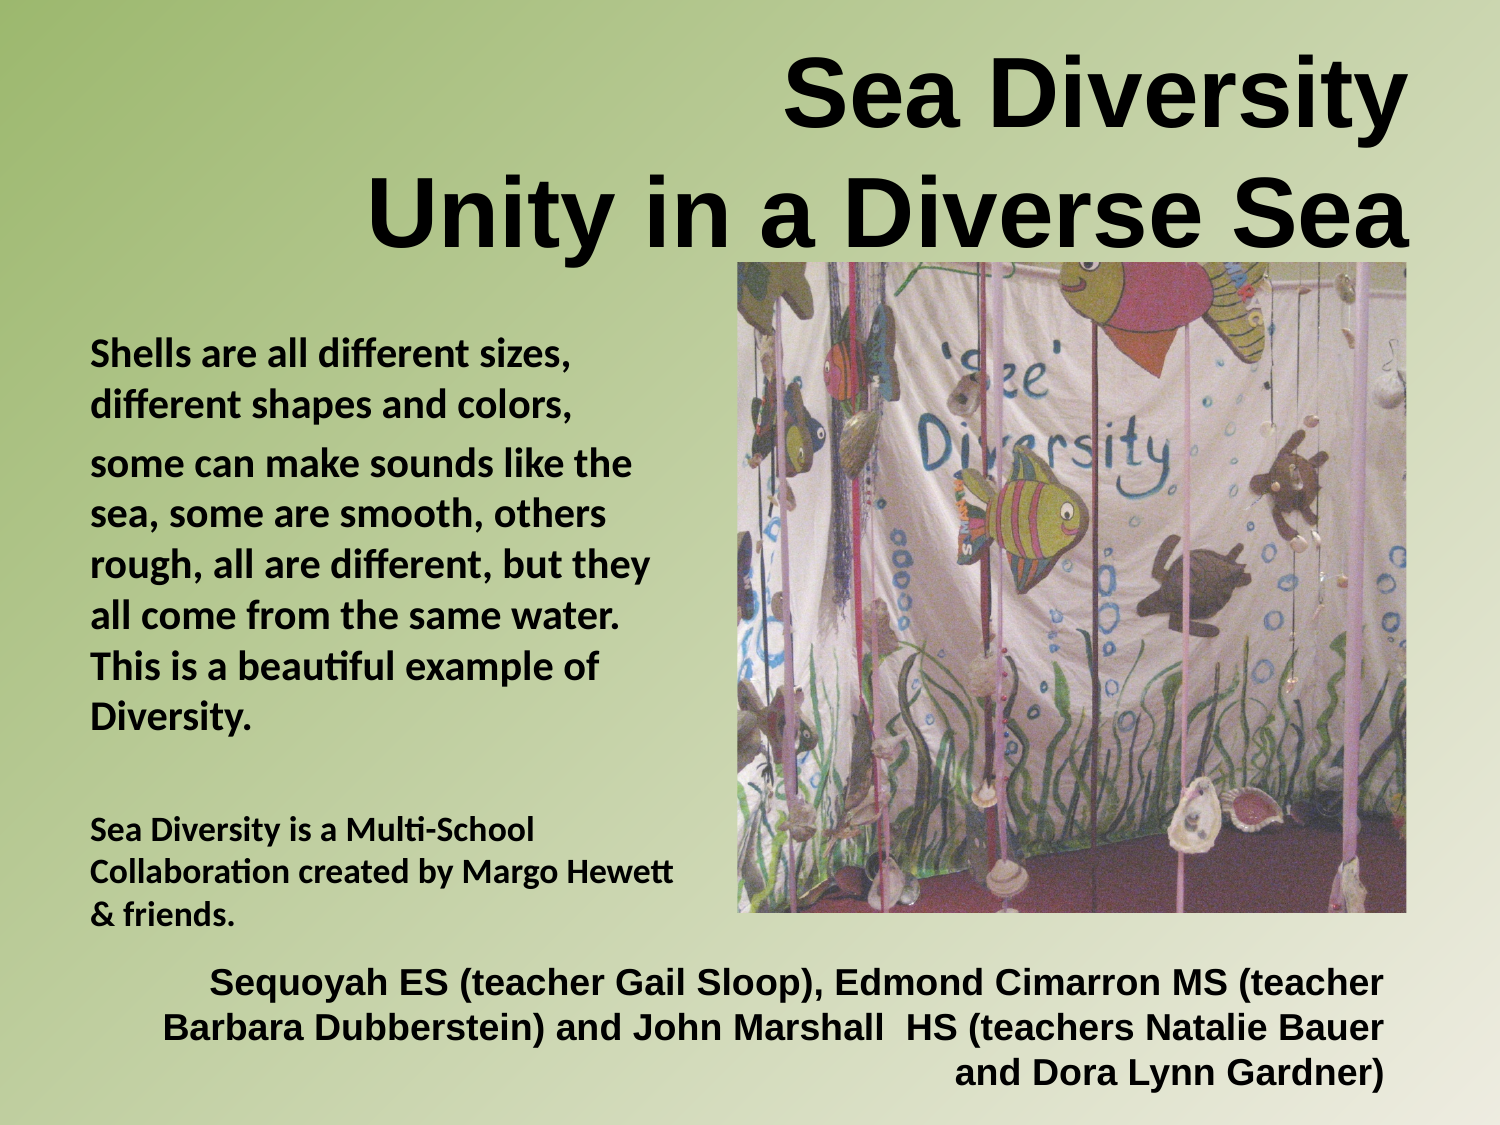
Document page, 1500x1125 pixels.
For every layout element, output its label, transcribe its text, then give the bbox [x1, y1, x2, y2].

title Sea Diversity Unity in a Diverse Sea [74, 44, 1426, 251]
picture [737, 262, 1407, 913]
list Sequoyah ES (teacher Gail Sloop), Edmond Cimarron MS (teacher Barbara Dubberstein) and John Marshall HS (teachers Natalie Bauer and Dora Lynn Gardner) [87, 949, 1401, 1125]
list Shells are all different sizes, different shapes and colors, some can make sounds like the sea, some are smooth, others rough, all are different, but they all come from the same water. This is a beautiful example of Diversity. Sea Diversity is a Multi-School Collaboration created by Margo Hewett & friends. [74, 262, 701, 1006]
